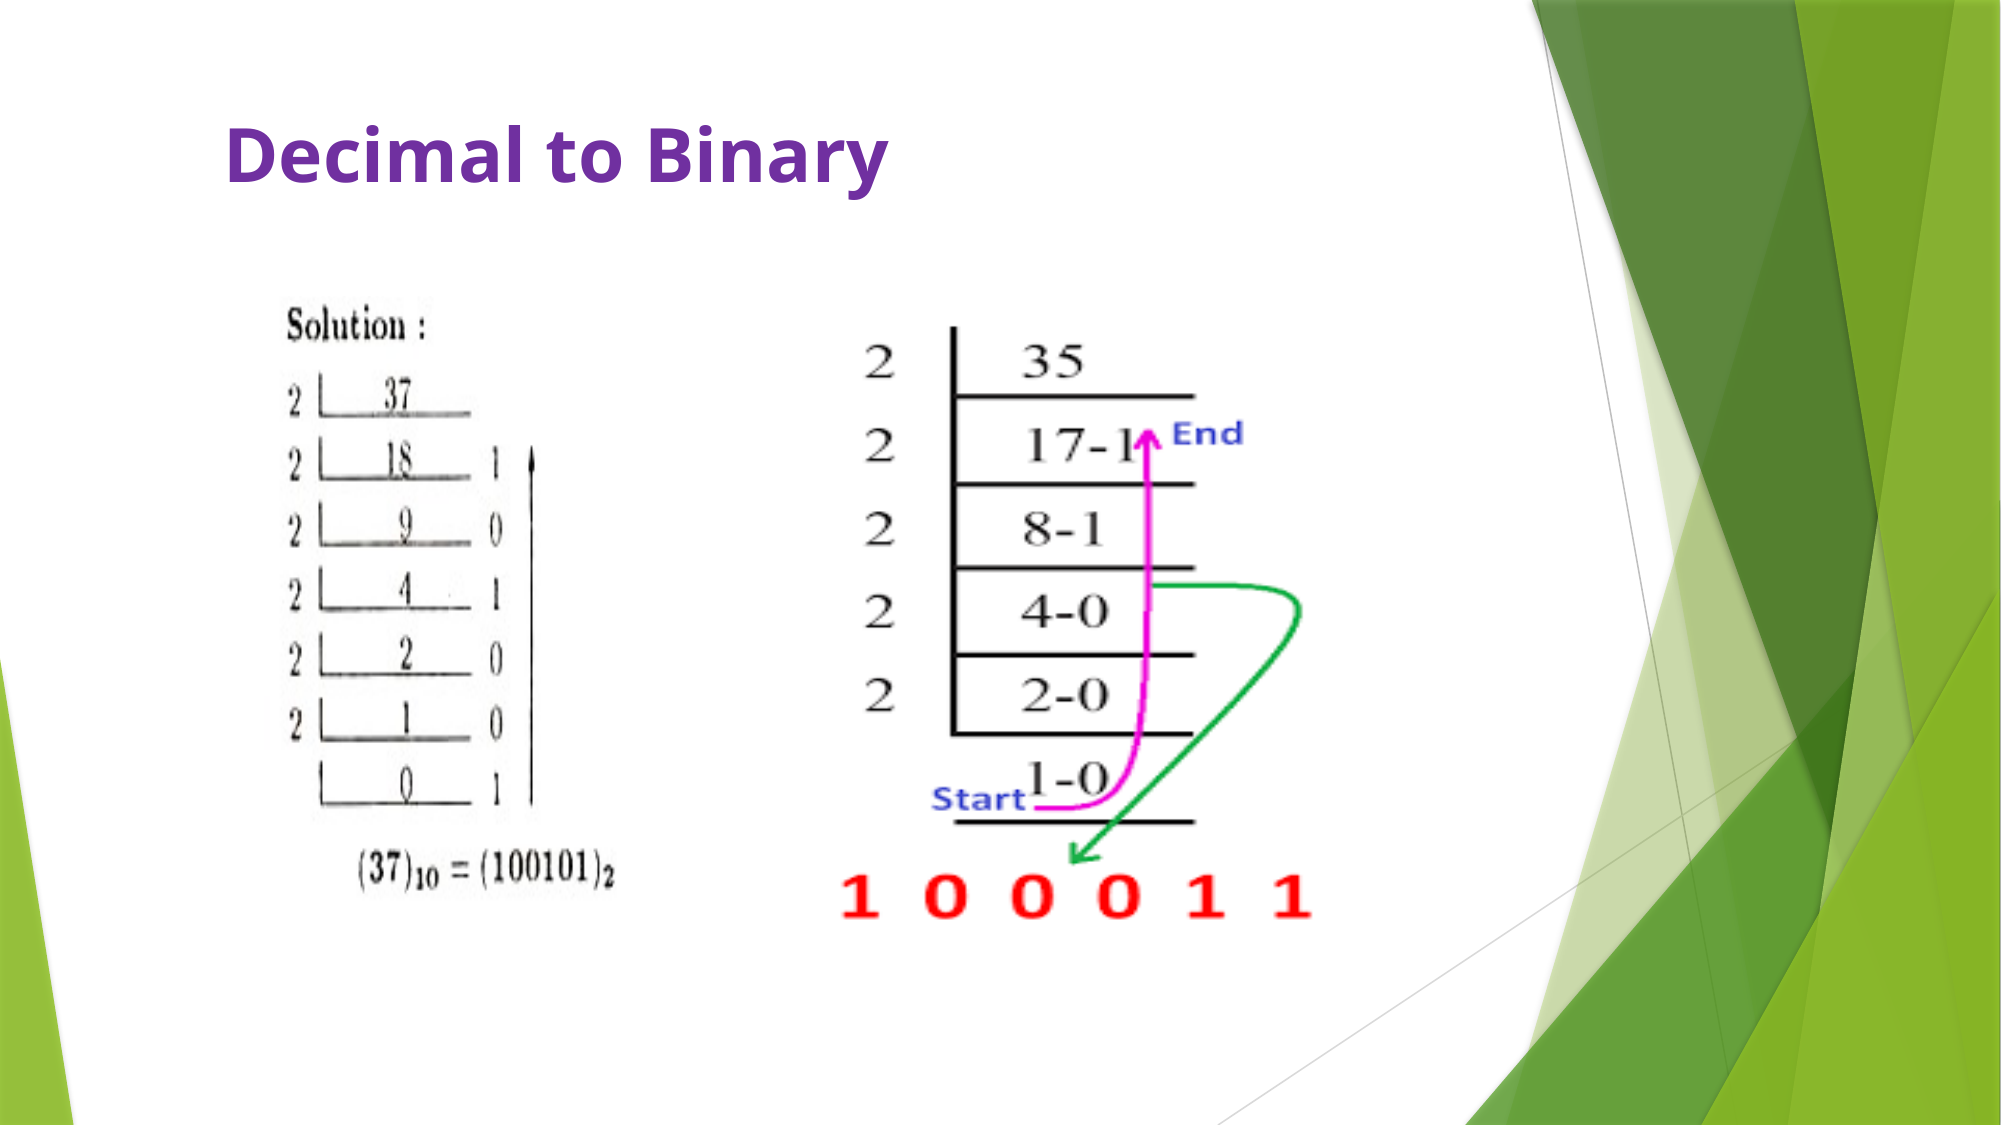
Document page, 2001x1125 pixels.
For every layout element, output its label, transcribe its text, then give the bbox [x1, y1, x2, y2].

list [234, 295, 639, 914]
picture [773, 310, 1353, 937]
title Decimal to Binary [111, 99, 1522, 317]
